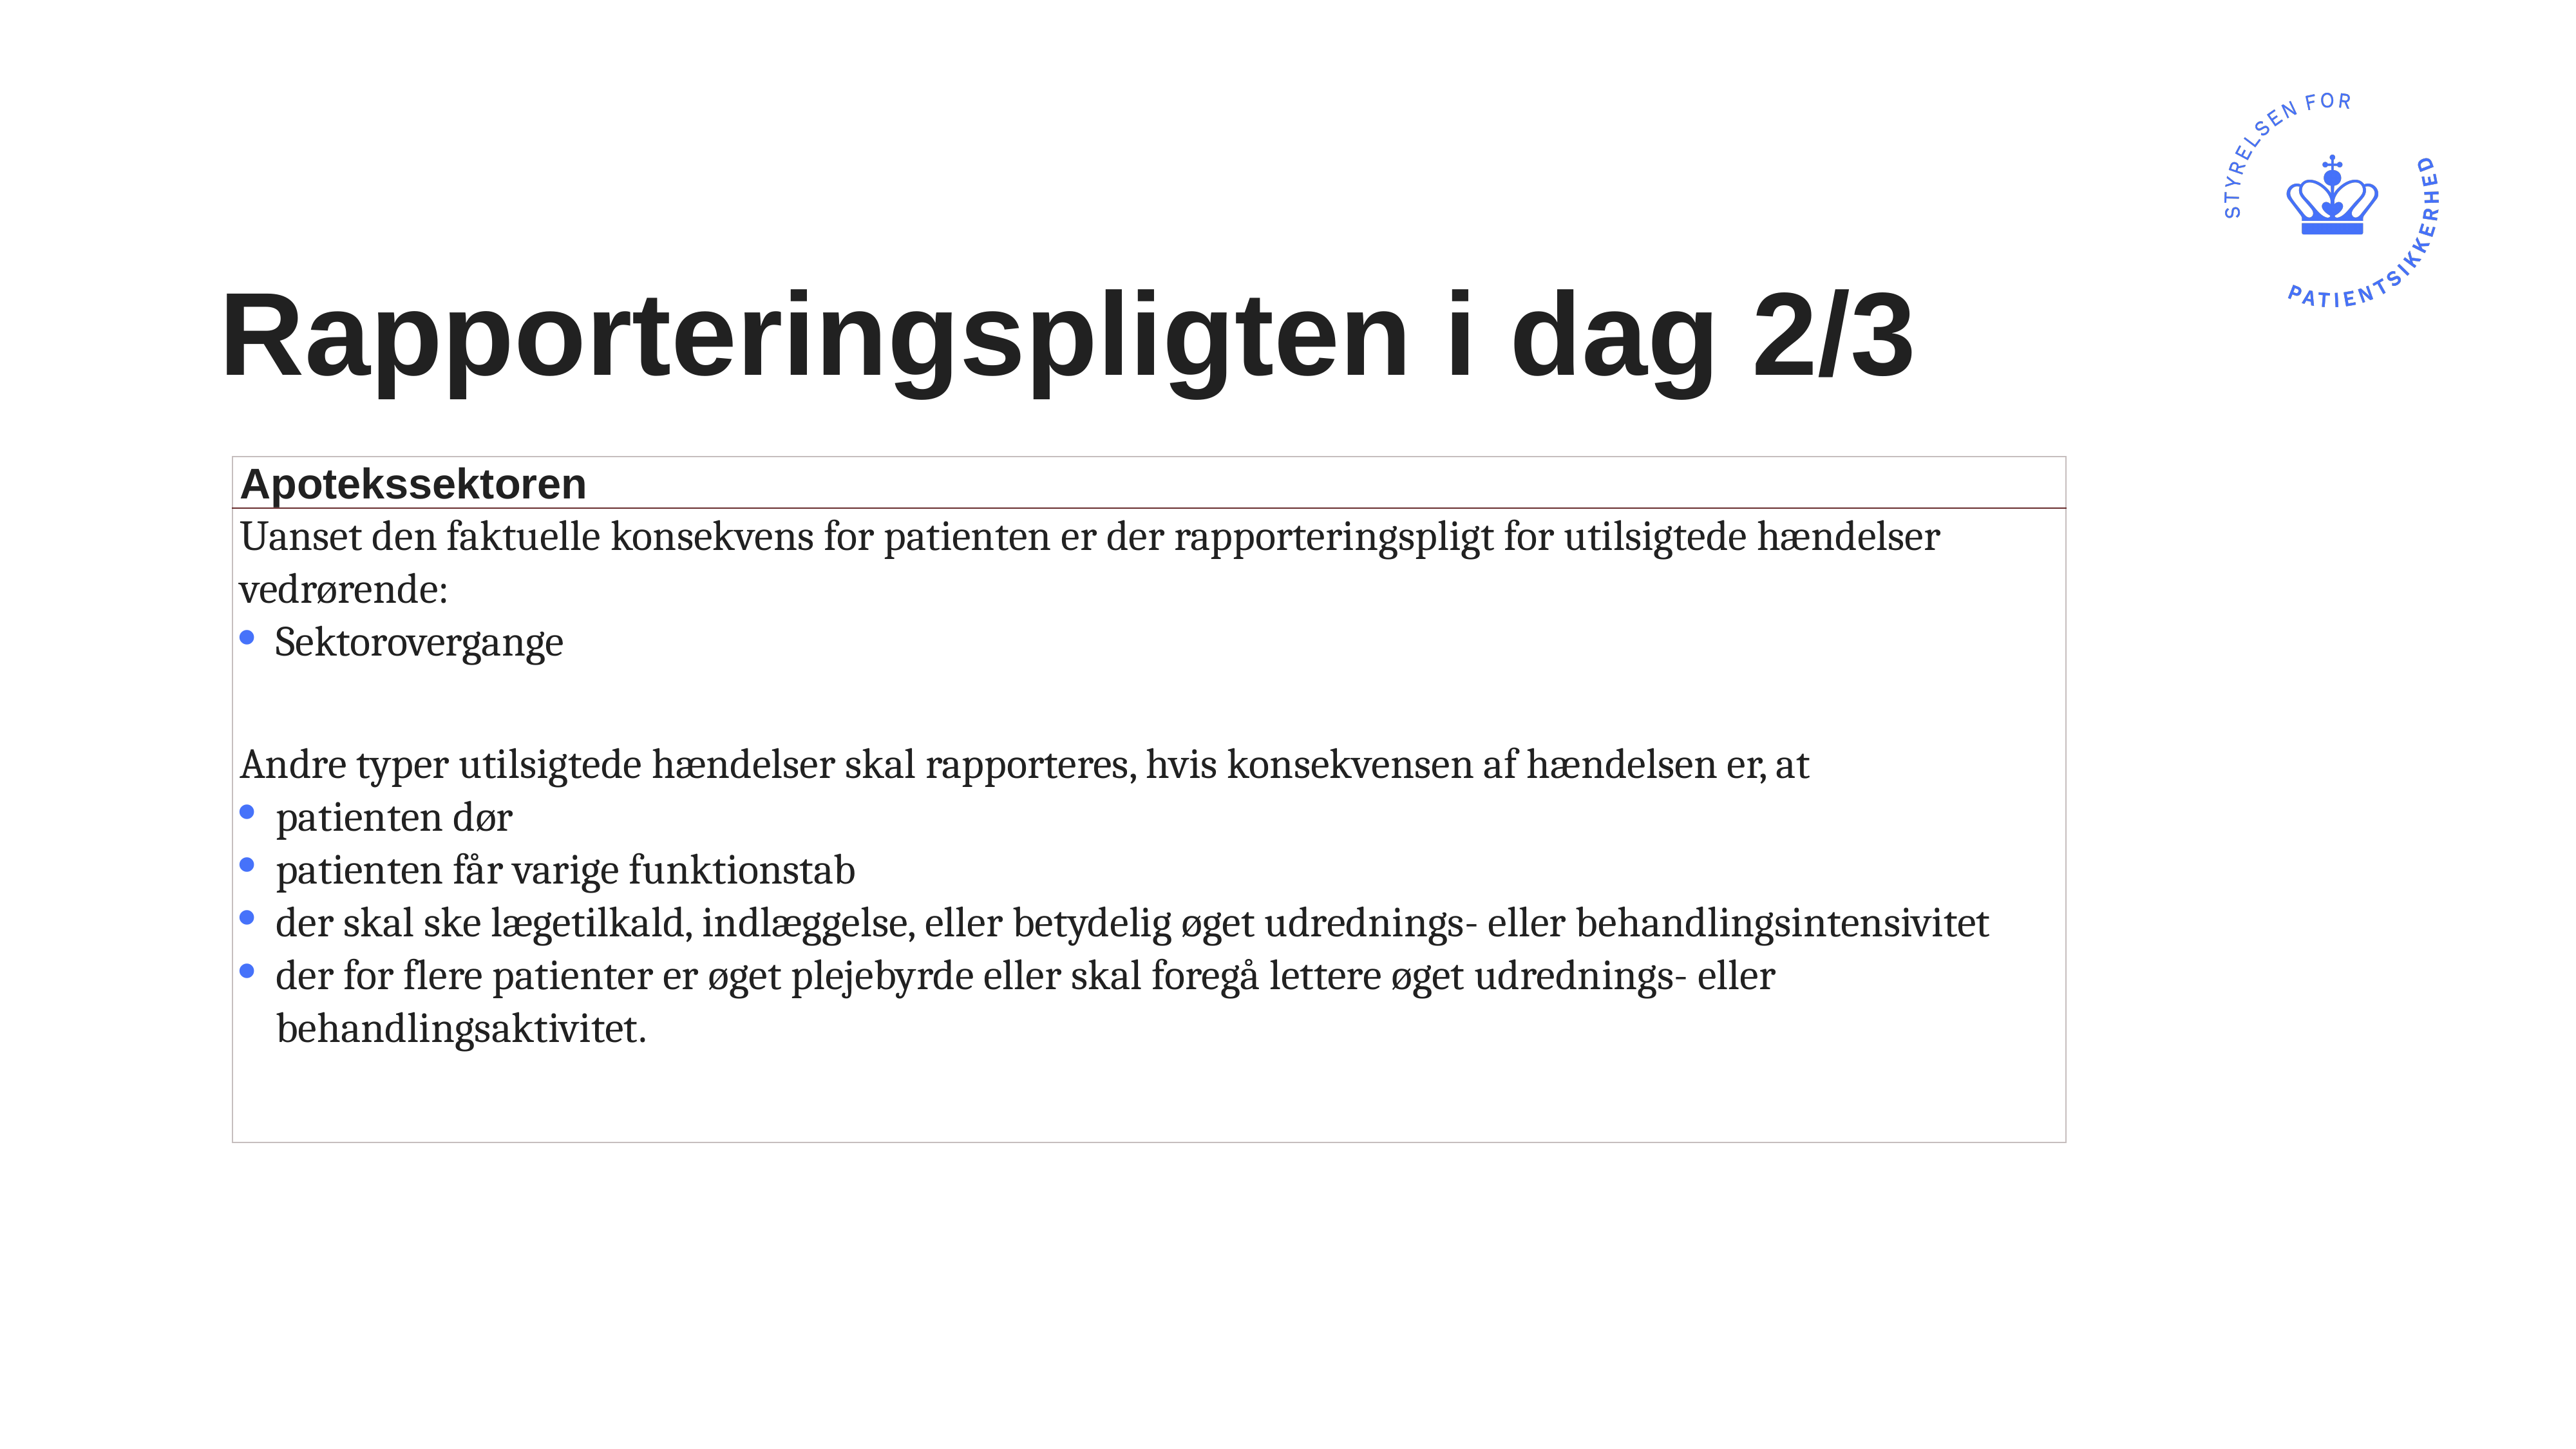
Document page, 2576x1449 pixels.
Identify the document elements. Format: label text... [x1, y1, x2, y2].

picture [2224, 93, 2439, 307]
title Rapporteringspligten i dag 2/3 [214, 148, 2021, 404]
table_cell Uanset den faktuelle konsekvens for patienten er der rapporteringspligt for utilsigtede hændelser vedrørende: Sektorovergange Andre typer utilsigtede hændelser skal rapporteres, hvis konsekvensen af hændelsen er, at patienten dør patienten får varige funktionstab der skal ske lægetilkald, indlæggelse, eller betydelig øget udrednings- eller behandlingsintensivitet der for flere patienter er øget plejebyrde eller skal foregå lettere øget udrednings- eller behandlingsaktivitet. [233, 509, 2065, 1142]
table_header Apotekssektoren [233, 457, 2065, 507]
